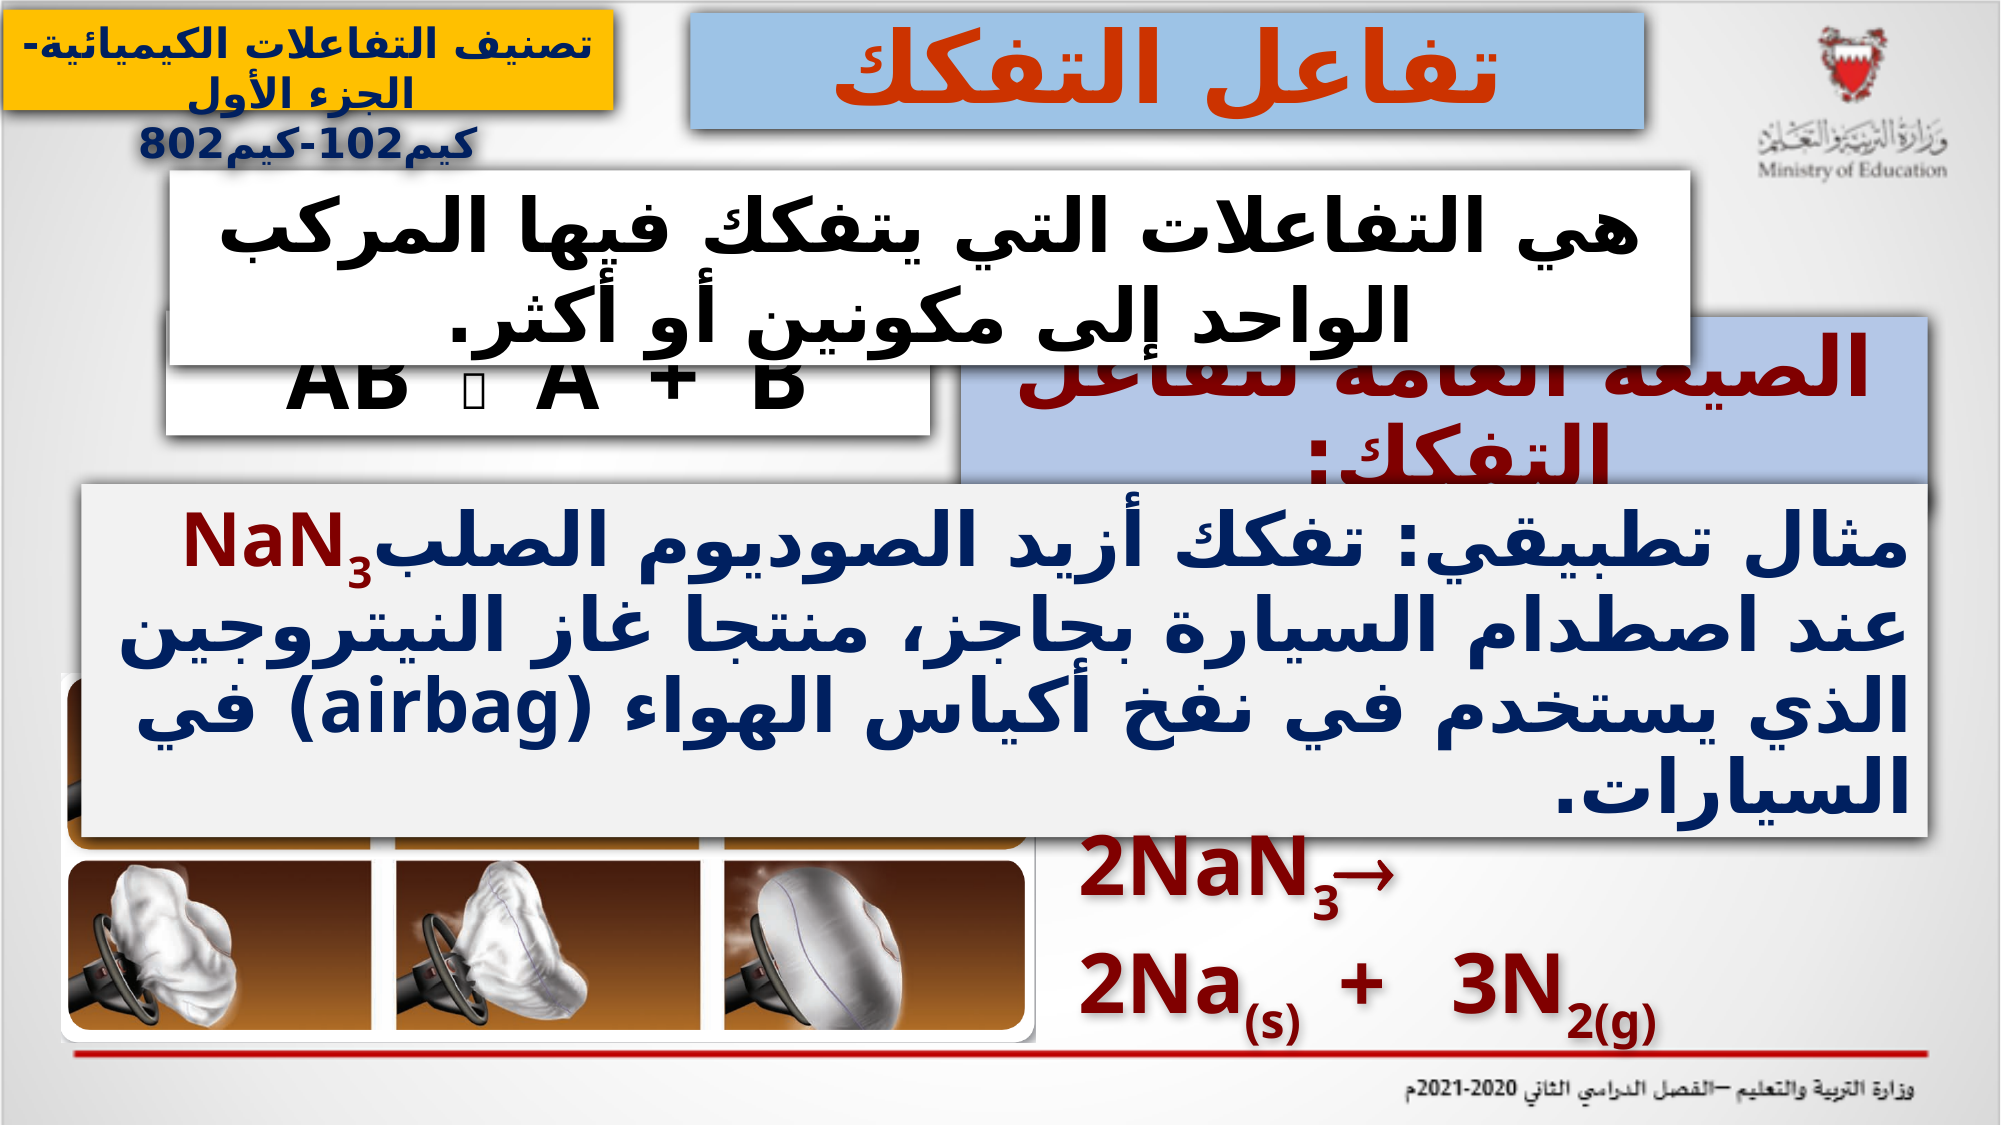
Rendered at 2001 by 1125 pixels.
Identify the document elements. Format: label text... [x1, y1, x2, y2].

text_box تفاعل التفكك [689, 12, 1645, 130]
picture [0, 0, 2001, 1125]
text_box تصنيف التفاعلات الكيميائية- الجزء الأول كيم102-كيم802 [2, 9, 614, 111]
text_box AB  A + B [165, 381, 931, 436]
text_box هي التفاعلات التي يتفكك فيها المركب الواحد إلى مكونين أو أكثر. [169, 169, 1691, 366]
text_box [1064, 804, 1902, 921]
text_box الصيغة العامة لتفاعل التفكك: [960, 316, 1929, 472]
text_box مثال تطبيقي: تفكك أزيد الصوديوم الصلبNaN3 عند اصطدام السيارة بحاجز، منتجا غاز النيتروجين الذي يستخدم في نفخ أكياس الهواء (airbag) في السيارات. [80, 483, 1929, 838]
